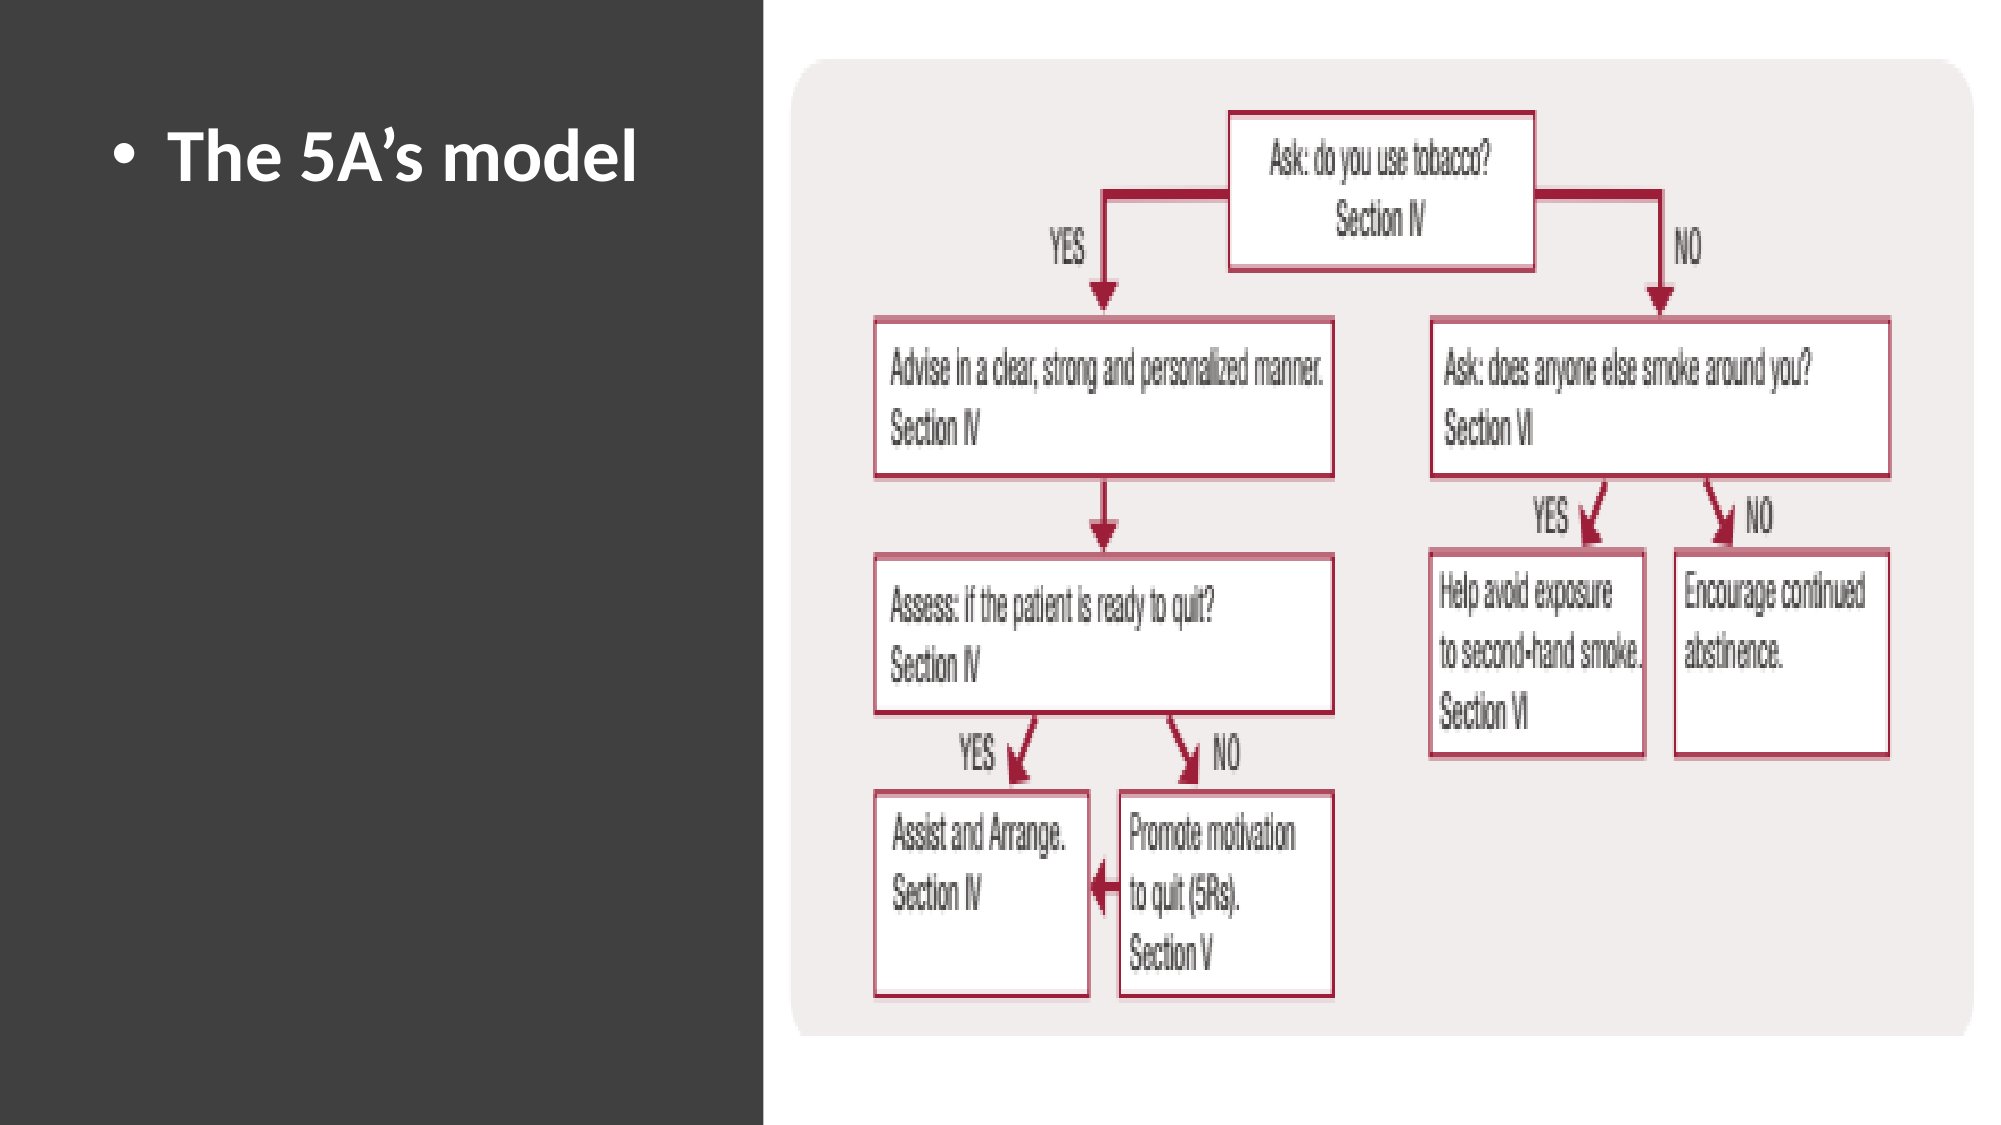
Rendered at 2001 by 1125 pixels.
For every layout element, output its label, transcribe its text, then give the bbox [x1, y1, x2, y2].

text_box [0, 0, 764, 1125]
list The 5A’s model [27, 109, 741, 993]
picture [788, 55, 1977, 1036]
